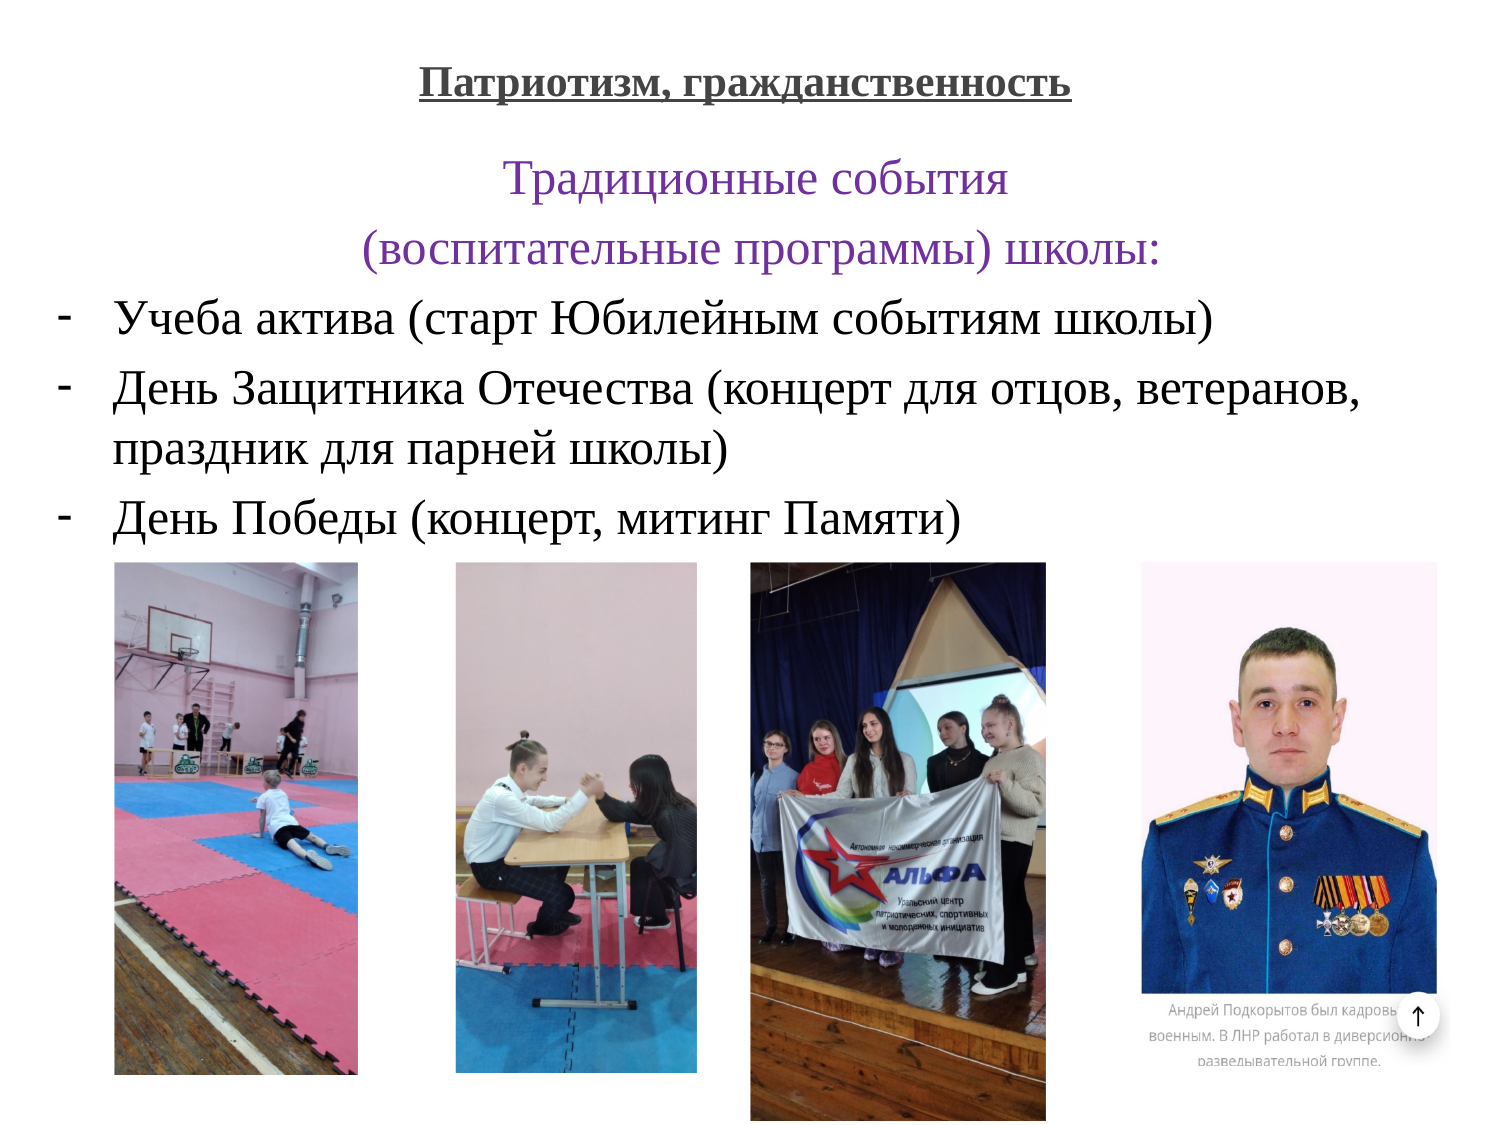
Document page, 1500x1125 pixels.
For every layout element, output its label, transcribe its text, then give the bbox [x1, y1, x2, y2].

picture [0, 562, 1450, 1121]
title Патриотизм, гражданственность [75, 45, 1425, 114]
list Традиционные события (воспитательные программы) школы: Учеба актива (старт Юбилейным событиям школы) День Защитника Отечества (концерт для отцов, ветеранов, праздник для парней школы) День Победы (концерт, митинг Памяти) [41, 137, 1483, 1005]
